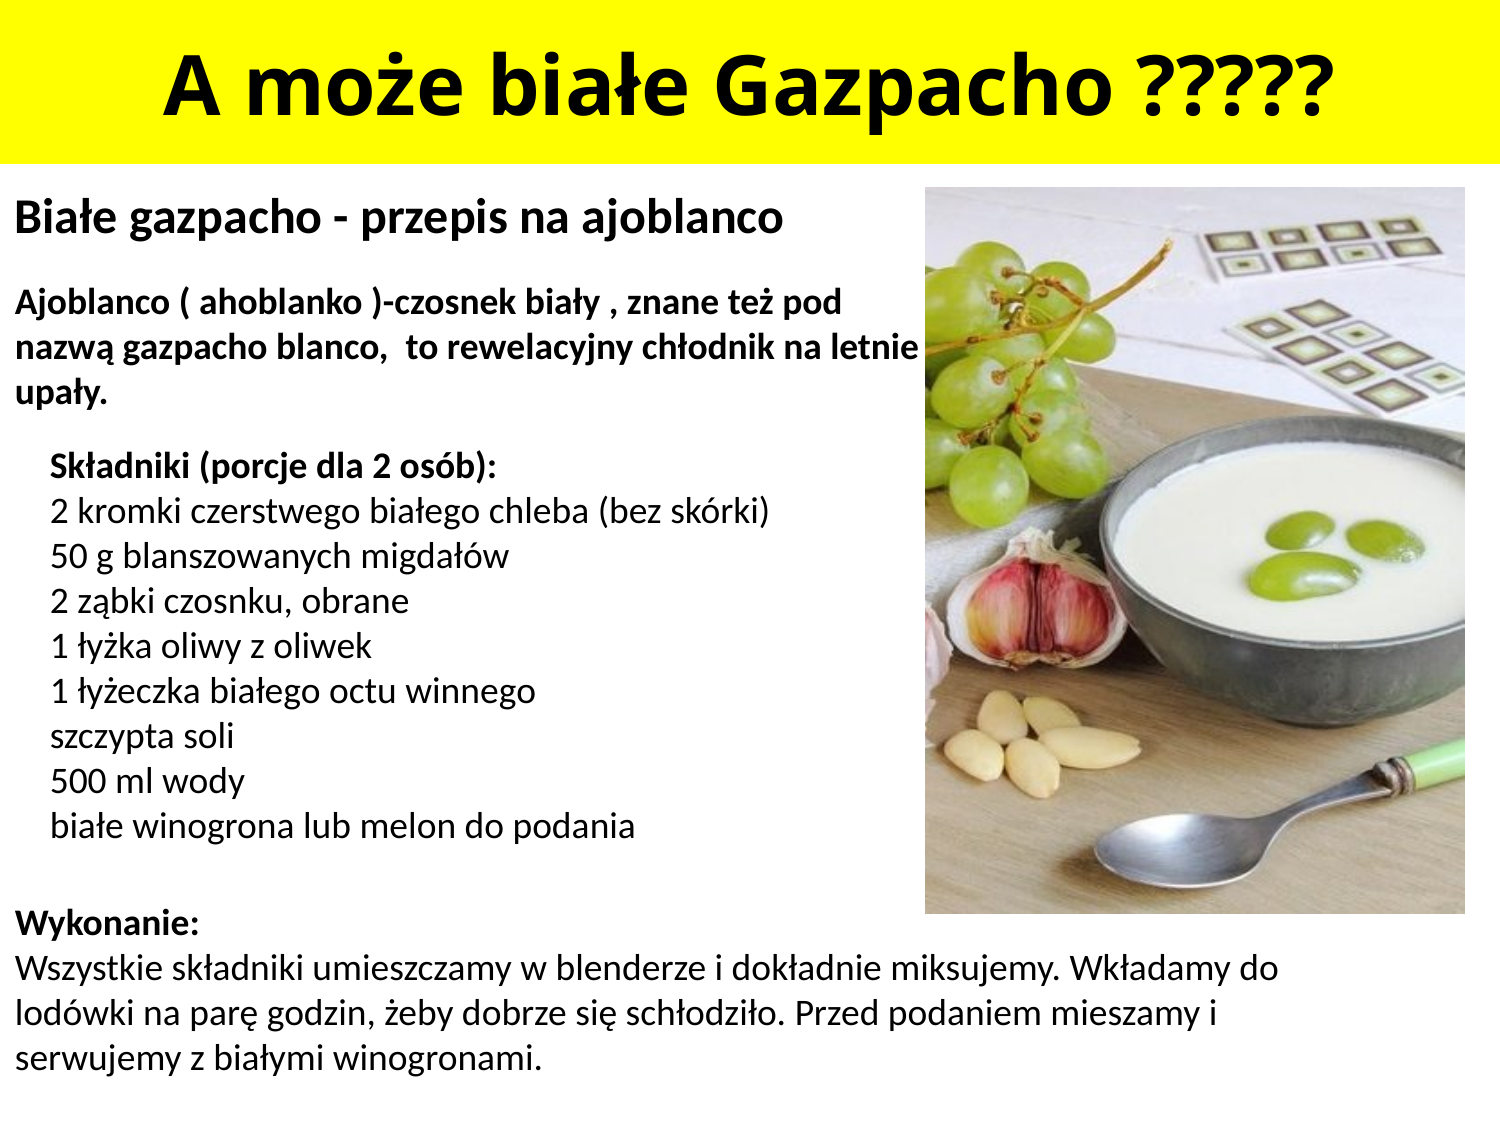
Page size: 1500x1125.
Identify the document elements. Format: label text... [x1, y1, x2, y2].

text_box Wykonanie: Wszystkie składniki umieszczamy w blenderze i dokładnie miksujemy. Wkładamy do lodówki na parę godzin, żeby dobrze się schłodziło. Przed podaniem mieszamy i serwujemy z białymi winogronami. [0, 890, 1383, 1086]
text_box Ajoblanco ( ahoblanko )-czosnek biały , znane też pod nazwą gazpacho blanco, to rewelacyjny chłodnik na letnie upały. [0, 269, 920, 420]
text_box Składniki (porcje dla 2 osób): 2 kromki czerstwego białego chleba (bez skórki) 50 g blanszowanych migdałów 2 ząbki czosnku, obrane 1 łyżka oliwy z oliwek 1 łyżeczka białego octu winnego szczypta soli 500 ml wody białe winogrona lub melon do podania [35, 433, 920, 854]
title A może białe Gazpacho ????? [0, 0, 1500, 164]
text_box Białe gazpacho - przepis na ajoblanco [0, 175, 1067, 251]
picture [925, 187, 1466, 915]
